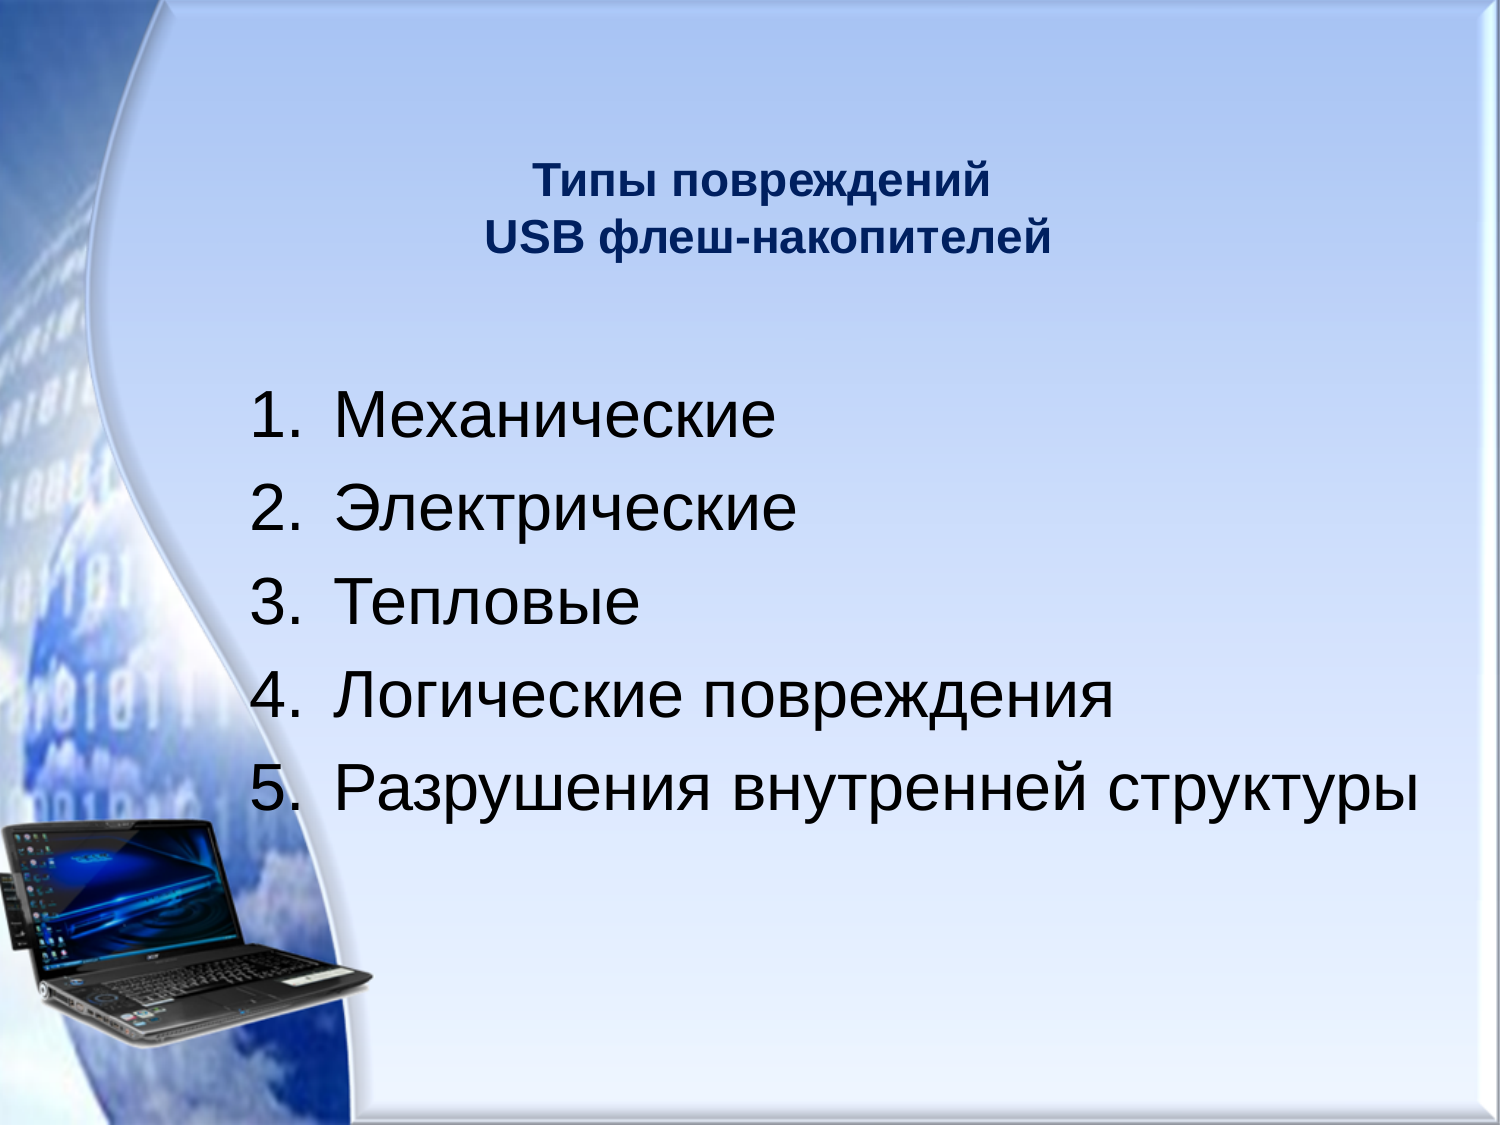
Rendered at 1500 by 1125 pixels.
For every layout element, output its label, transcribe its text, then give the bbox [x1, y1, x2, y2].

picture [0, 0, 1500, 1125]
title Типы повреждений USB флеш-накопителей [93, 140, 1444, 329]
list Механические Электрические Тепловые Логические повреждения Разрушения внутренней структуры [234, 363, 1500, 1125]
